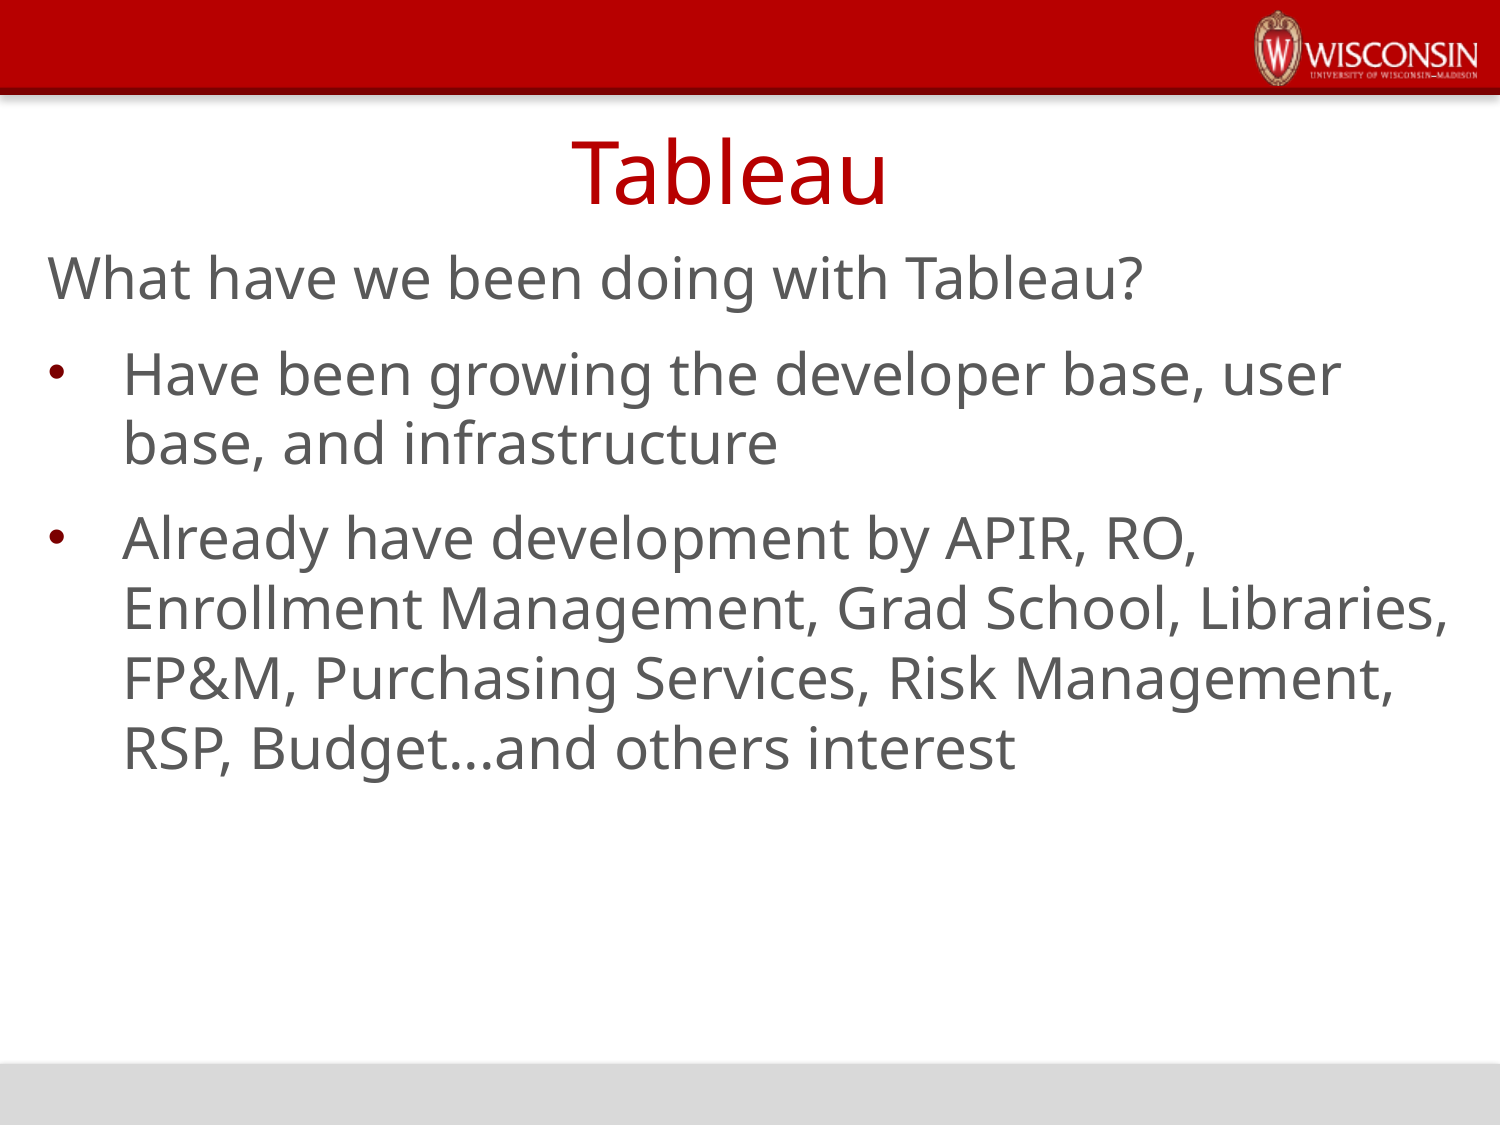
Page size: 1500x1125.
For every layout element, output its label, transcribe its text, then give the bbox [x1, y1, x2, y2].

text_box Tableau [47, 117, 1415, 241]
text_box What have we been doing with Tableau? Have been growing the developer base, user base, and infrastructure Already have development by APIR, RO, Enrollment Management, Grad School, Libraries, FP&M, Purchasing Services, Risk Management, RSP, Budget...and others interest [47, 241, 1465, 1086]
